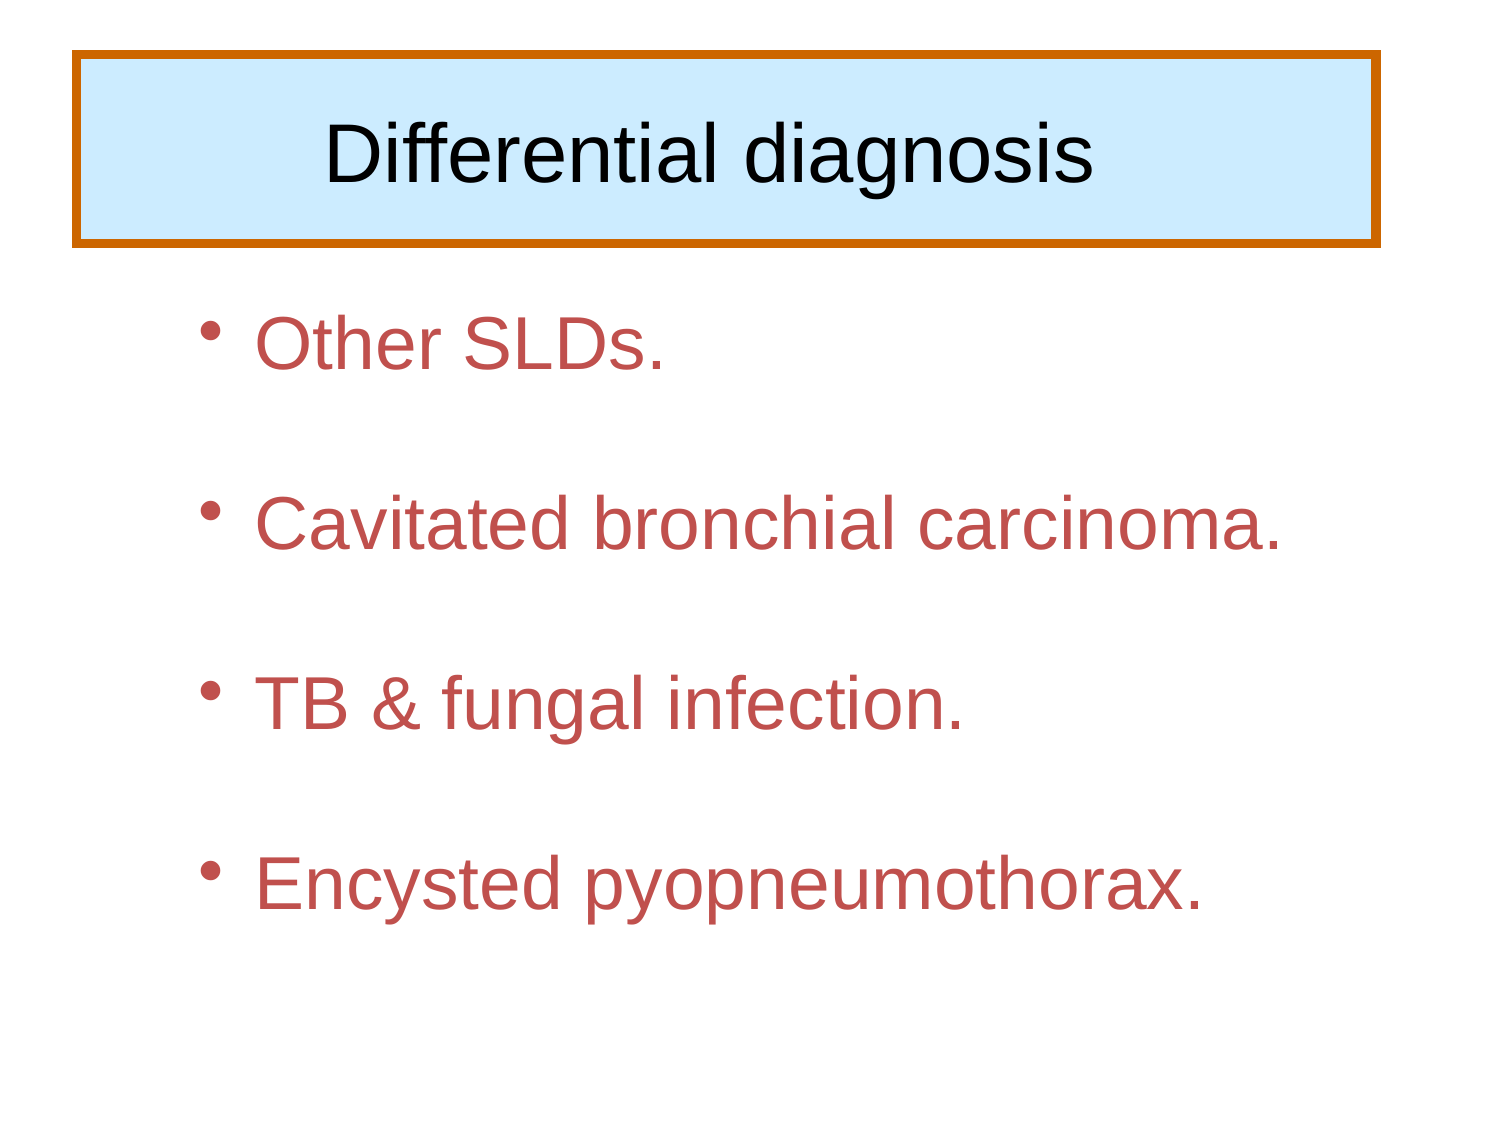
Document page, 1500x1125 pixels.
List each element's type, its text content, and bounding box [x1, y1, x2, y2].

text_box Differential diagnosis [76, 54, 1376, 244]
text_box Other SLDs. Cavitated bronchial carcinoma. TB & fungal infection. Encysted pyopneumothorax. [183, 287, 1300, 932]
